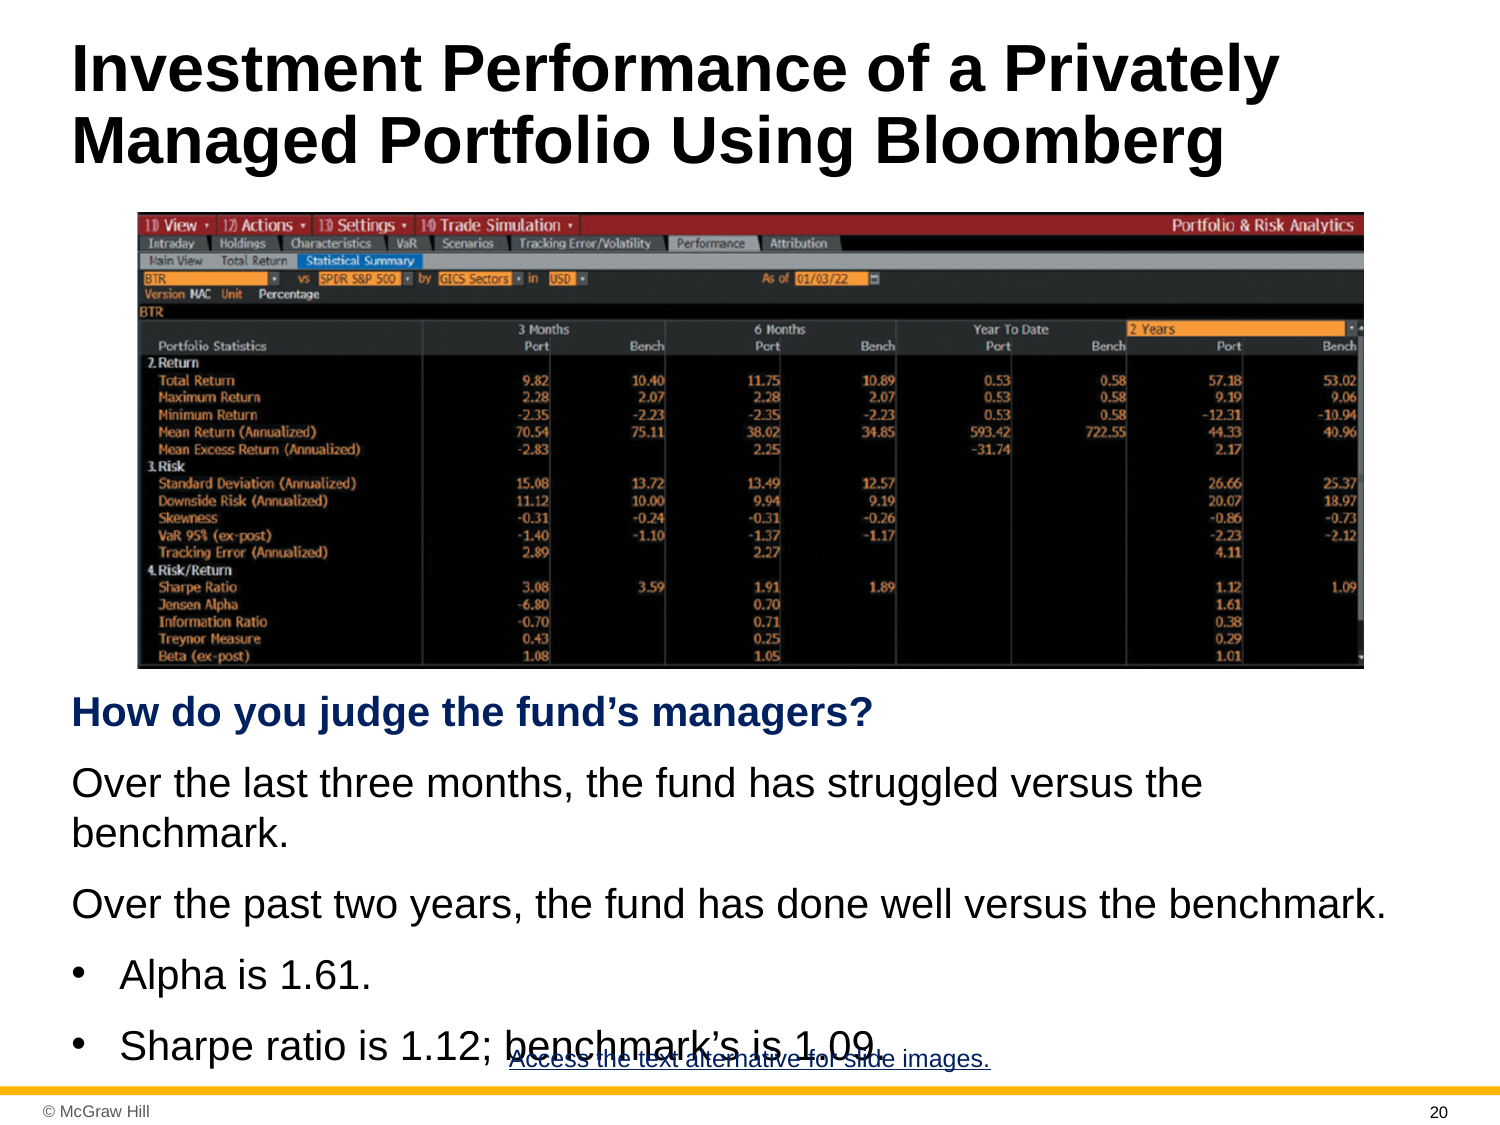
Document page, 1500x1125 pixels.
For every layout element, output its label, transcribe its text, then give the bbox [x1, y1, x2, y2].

picture [136, 212, 1364, 669]
list How do you judge the fund’s managers? Over the last three months, the fund has struggled versus the benchmark. Over the past two years, the fund has done well versus the benchmark. Alpha is 1.61. Sharpe ratio is 1.12; benchmark’s is 1.09. [56, 677, 1444, 1026]
slide_number 20 [1415, 1094, 1474, 1122]
list Access the text alternative for slide images. [484, 1042, 1016, 1080]
title Investment Performance of a Privately Managed Portfolio Using Bloomberg [56, 31, 1444, 180]
